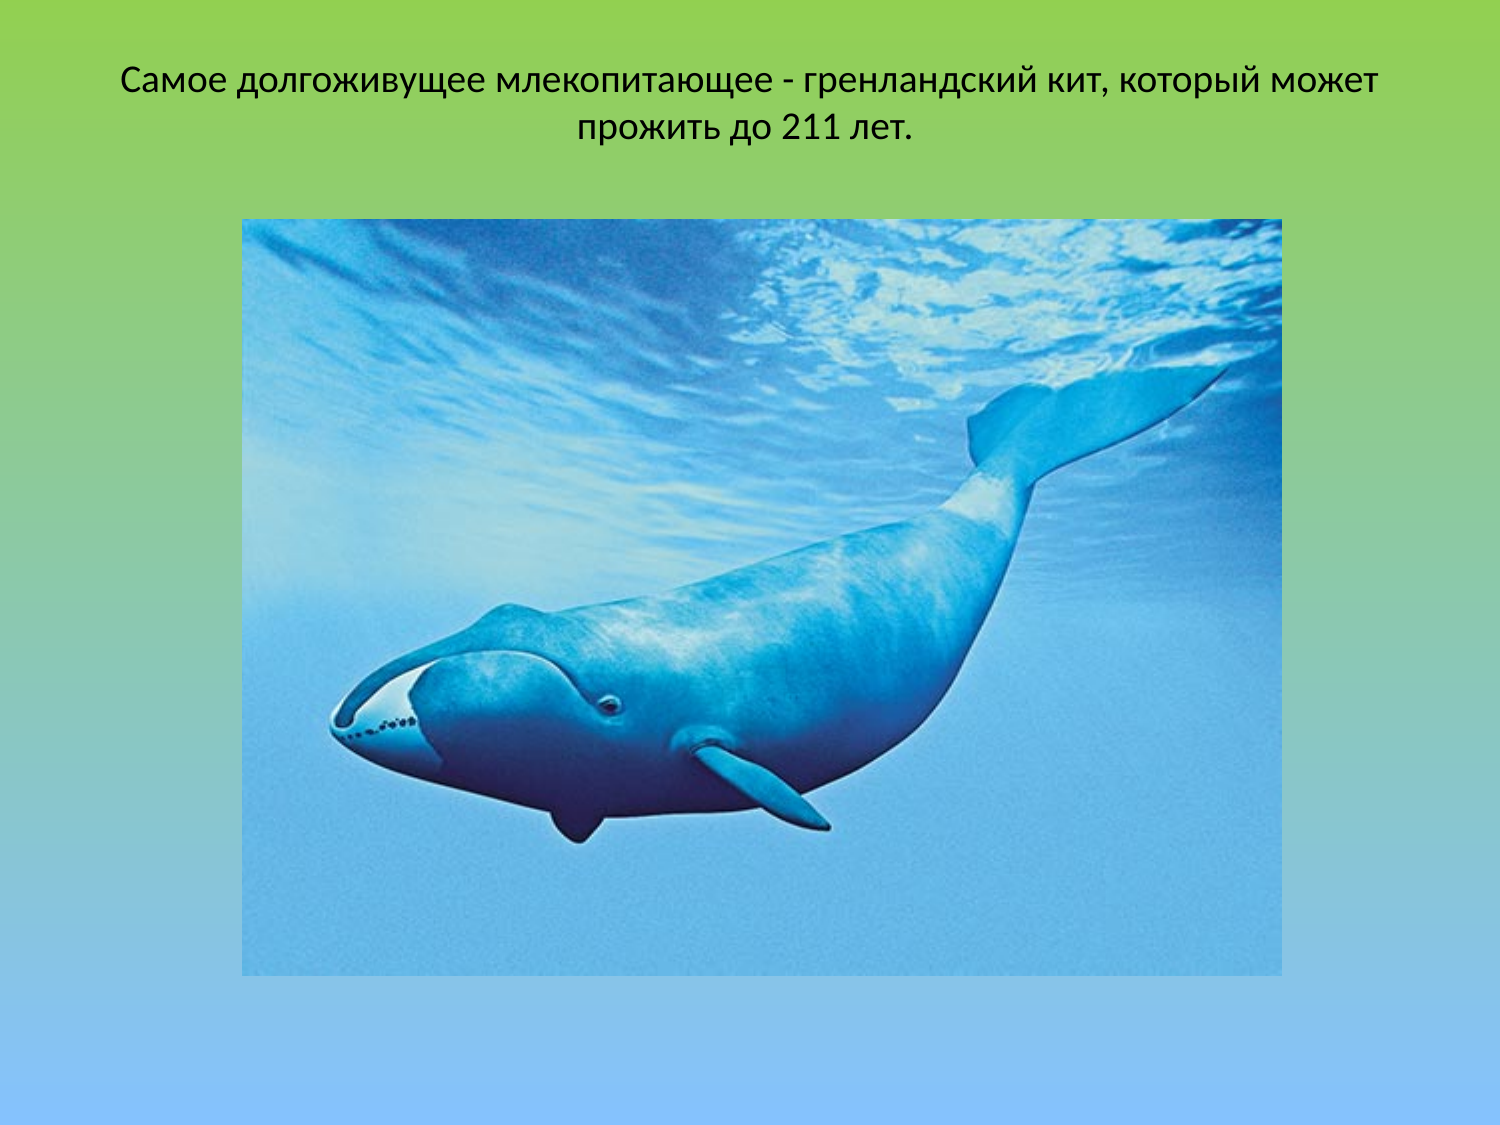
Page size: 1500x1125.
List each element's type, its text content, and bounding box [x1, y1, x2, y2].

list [241, 219, 1282, 977]
title Самое долгоживущее млекопитающее - гренландский кит, который может прожить до 211 лет. [75, 45, 1425, 233]
